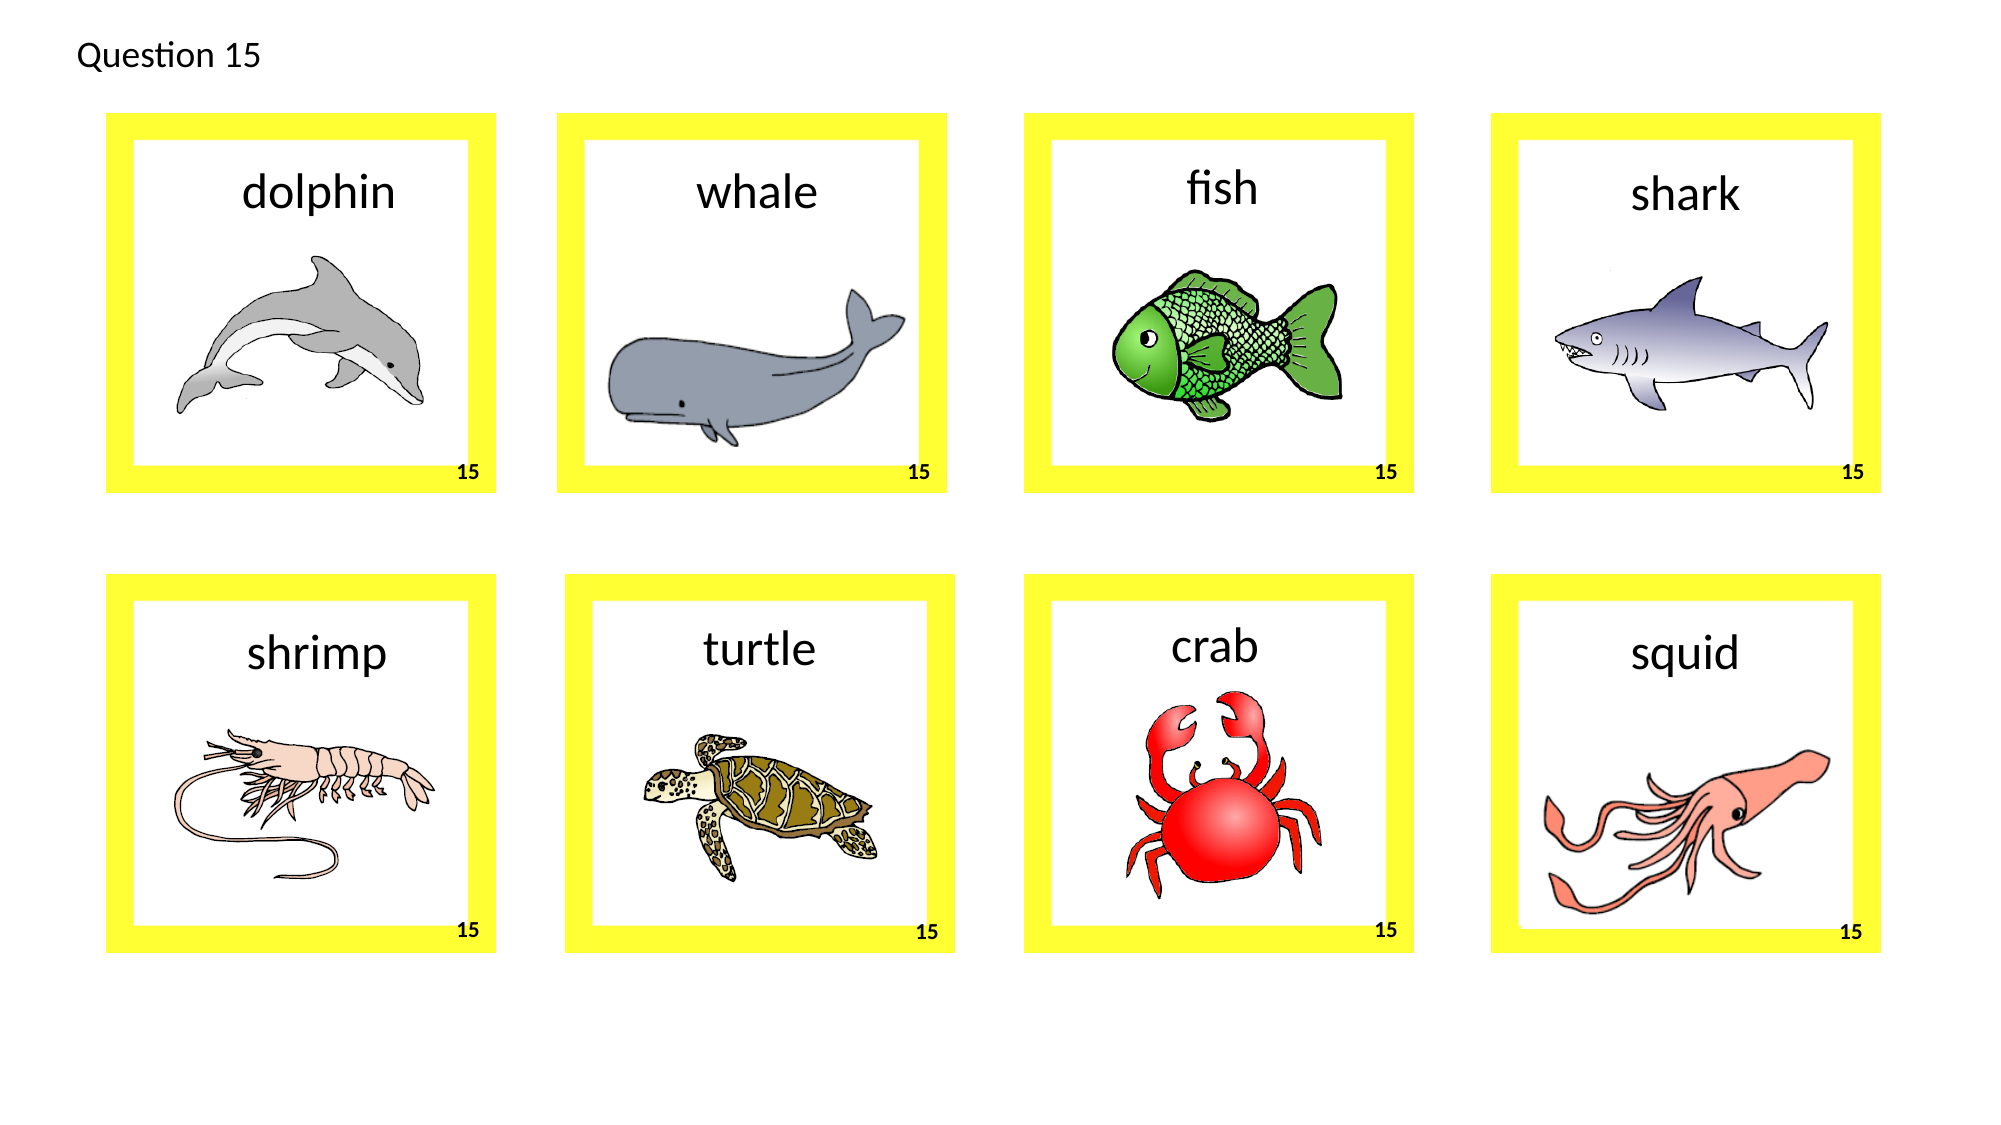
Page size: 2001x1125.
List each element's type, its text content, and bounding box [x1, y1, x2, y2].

picture [106, 113, 496, 493]
picture [1491, 574, 1881, 953]
picture [1491, 113, 1881, 493]
text_box Question 15 [61, 22, 277, 83]
picture [557, 113, 947, 493]
picture [106, 574, 496, 953]
picture [1024, 574, 1414, 953]
picture [1024, 113, 1414, 493]
picture [565, 574, 955, 953]
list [160, 695, 461, 902]
